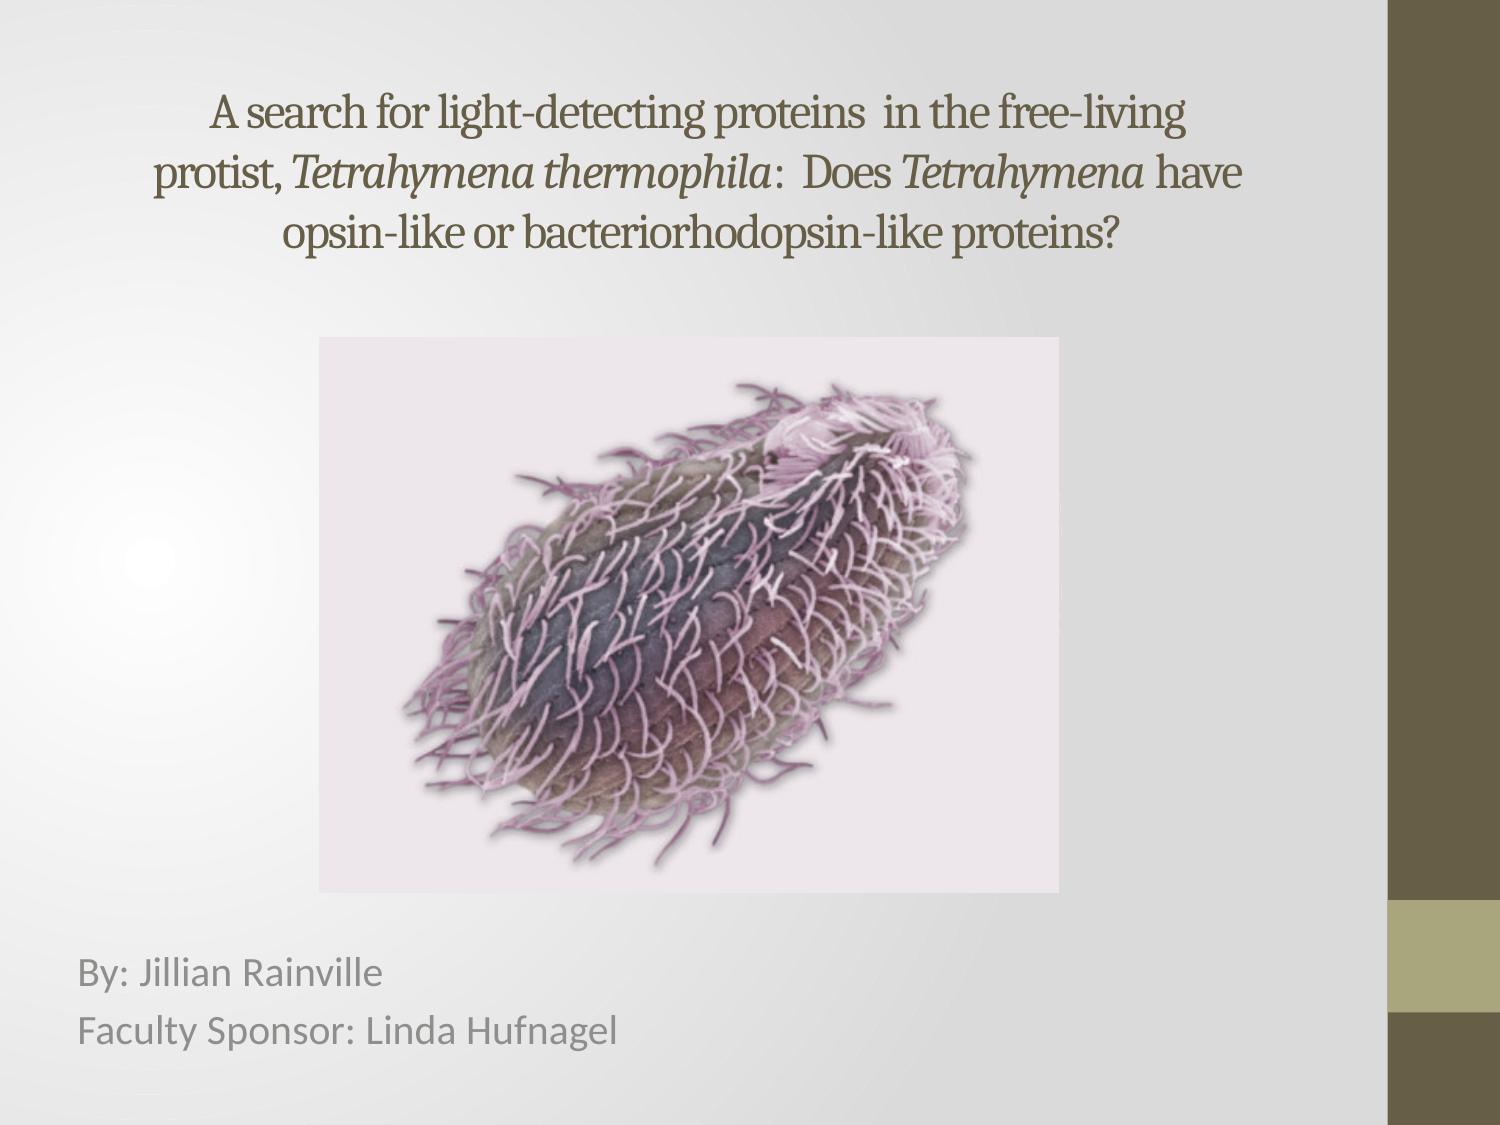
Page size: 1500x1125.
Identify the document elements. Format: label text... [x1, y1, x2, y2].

subtitle By: Jillian Rainville Faculty Sponsor: Linda Hufnagel [62, 937, 1123, 1113]
picture [319, 336, 1060, 893]
title A search for light-detecting proteins in the free-living protist, Tetrahymena thermophila: Does Tetrahymena have opsin-like or bacteriorhodopsin-like proteins? [0, 66, 1409, 267]
